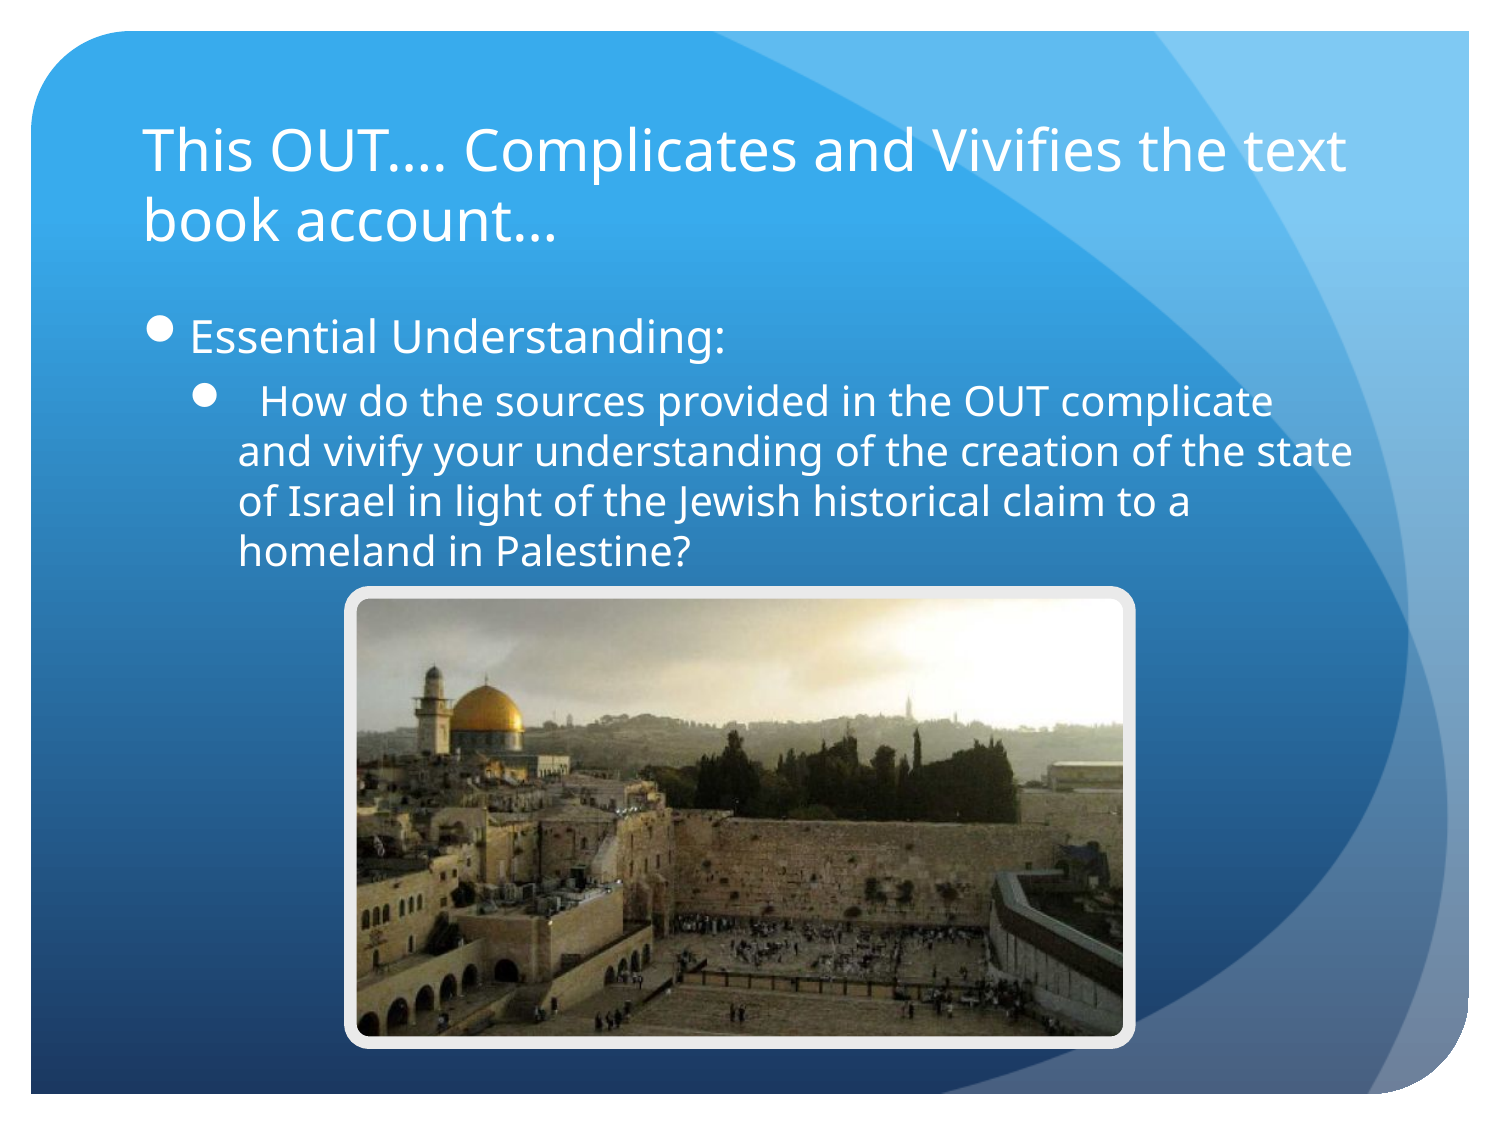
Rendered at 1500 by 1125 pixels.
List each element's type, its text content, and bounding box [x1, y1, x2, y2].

picture [24, 30, 1473, 1094]
list Essential Understanding: How do the sources provided in the OUT complicate and vivify your understanding of the creation of the state of Israel in light of the Jewish historical claim to a homeland in Palestine? [127, 299, 1372, 991]
title This OUT…. Complicates and Vivifies the text book account… [127, 89, 1372, 261]
